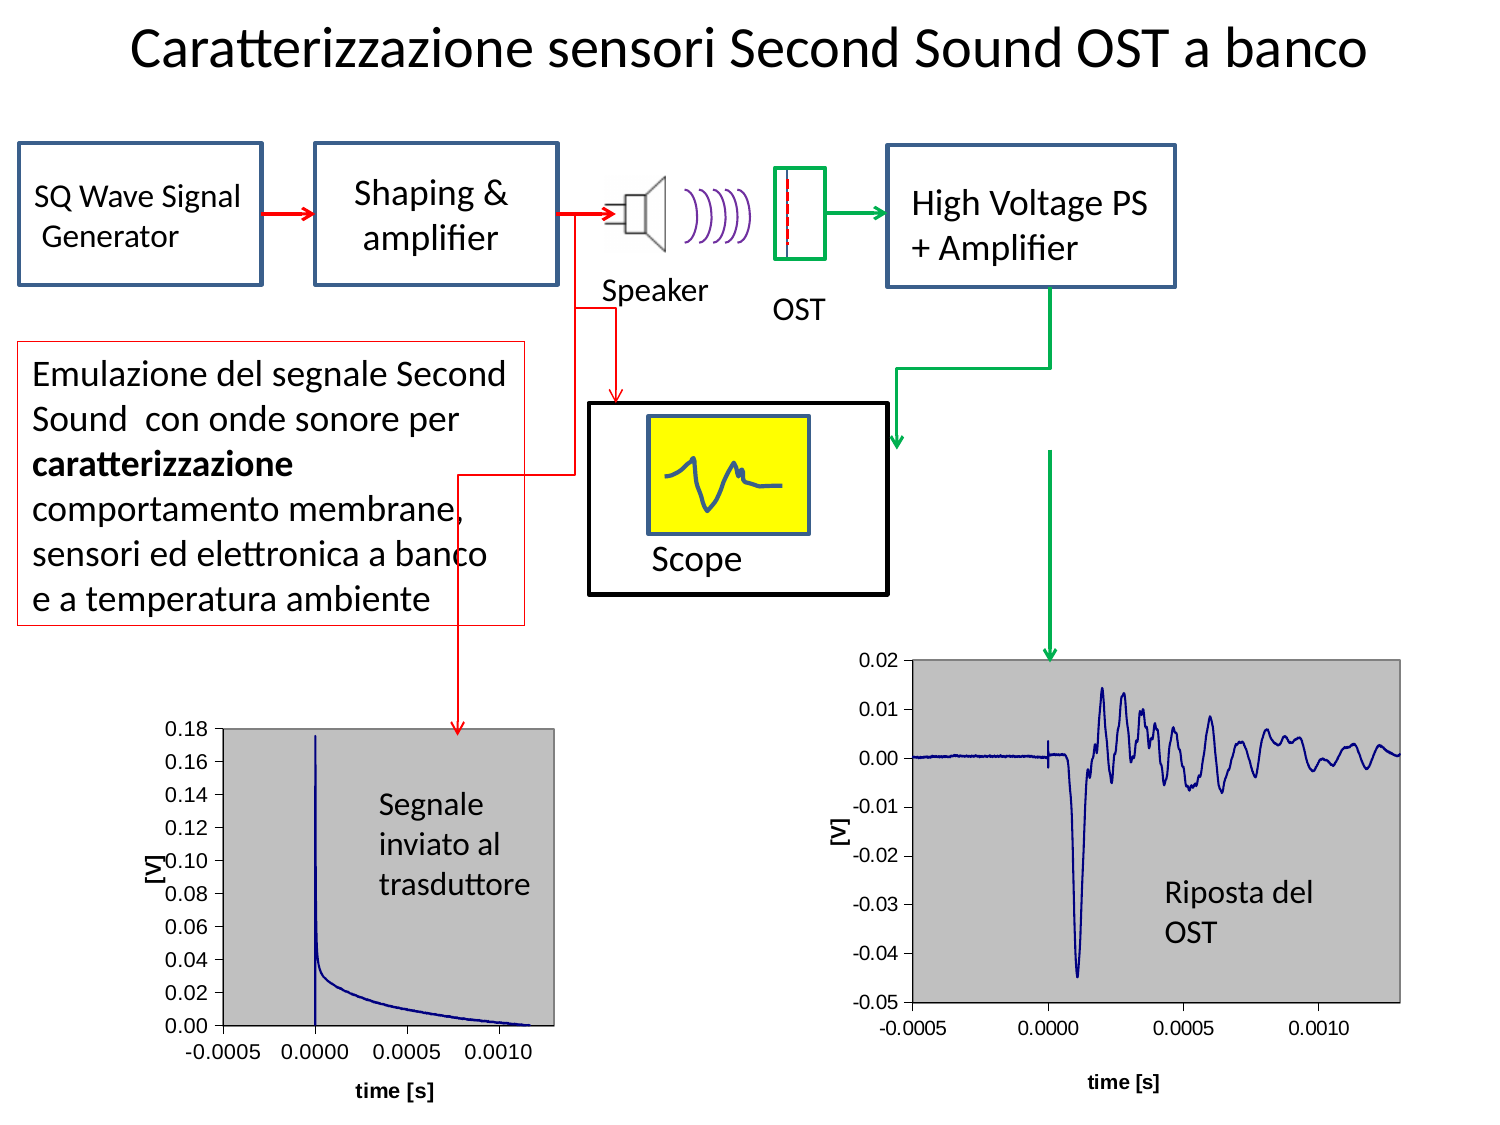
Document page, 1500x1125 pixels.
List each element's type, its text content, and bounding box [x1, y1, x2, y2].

text_box SQ Wave Signal Generator [19, 166, 262, 262]
chart [803, 612, 1451, 1102]
text_box [313, 141, 560, 287]
text_box [773, 166, 827, 261]
text_box [587, 401, 890, 597]
text_box OST [757, 279, 850, 335]
text_box Shaping & amplifier [339, 160, 524, 266]
text_box [775, 414, 811, 536]
text_box [17, 141, 264, 287]
text_box Emulazione del segnale Second Sound con onde sonore per caratterizzazione comportamento membrane, sensori ed elettronica a banco e a temperatura ambiente [17, 341, 525, 626]
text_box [255, 416, 778, 534]
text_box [499, 287, 692, 329]
picture [596, 176, 674, 252]
text_box [885, 143, 1177, 289]
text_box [671, 189, 751, 243]
text_box Scope [636, 541, 758, 587]
chart [120, 684, 605, 1110]
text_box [892, 291, 1055, 446]
text_box Speaker [587, 261, 729, 316]
text_box Caratterizzazione sensori Second Sound OST a banco [0, 0, 1500, 88]
text_box High Voltage PS + Amplifier [896, 170, 1166, 276]
